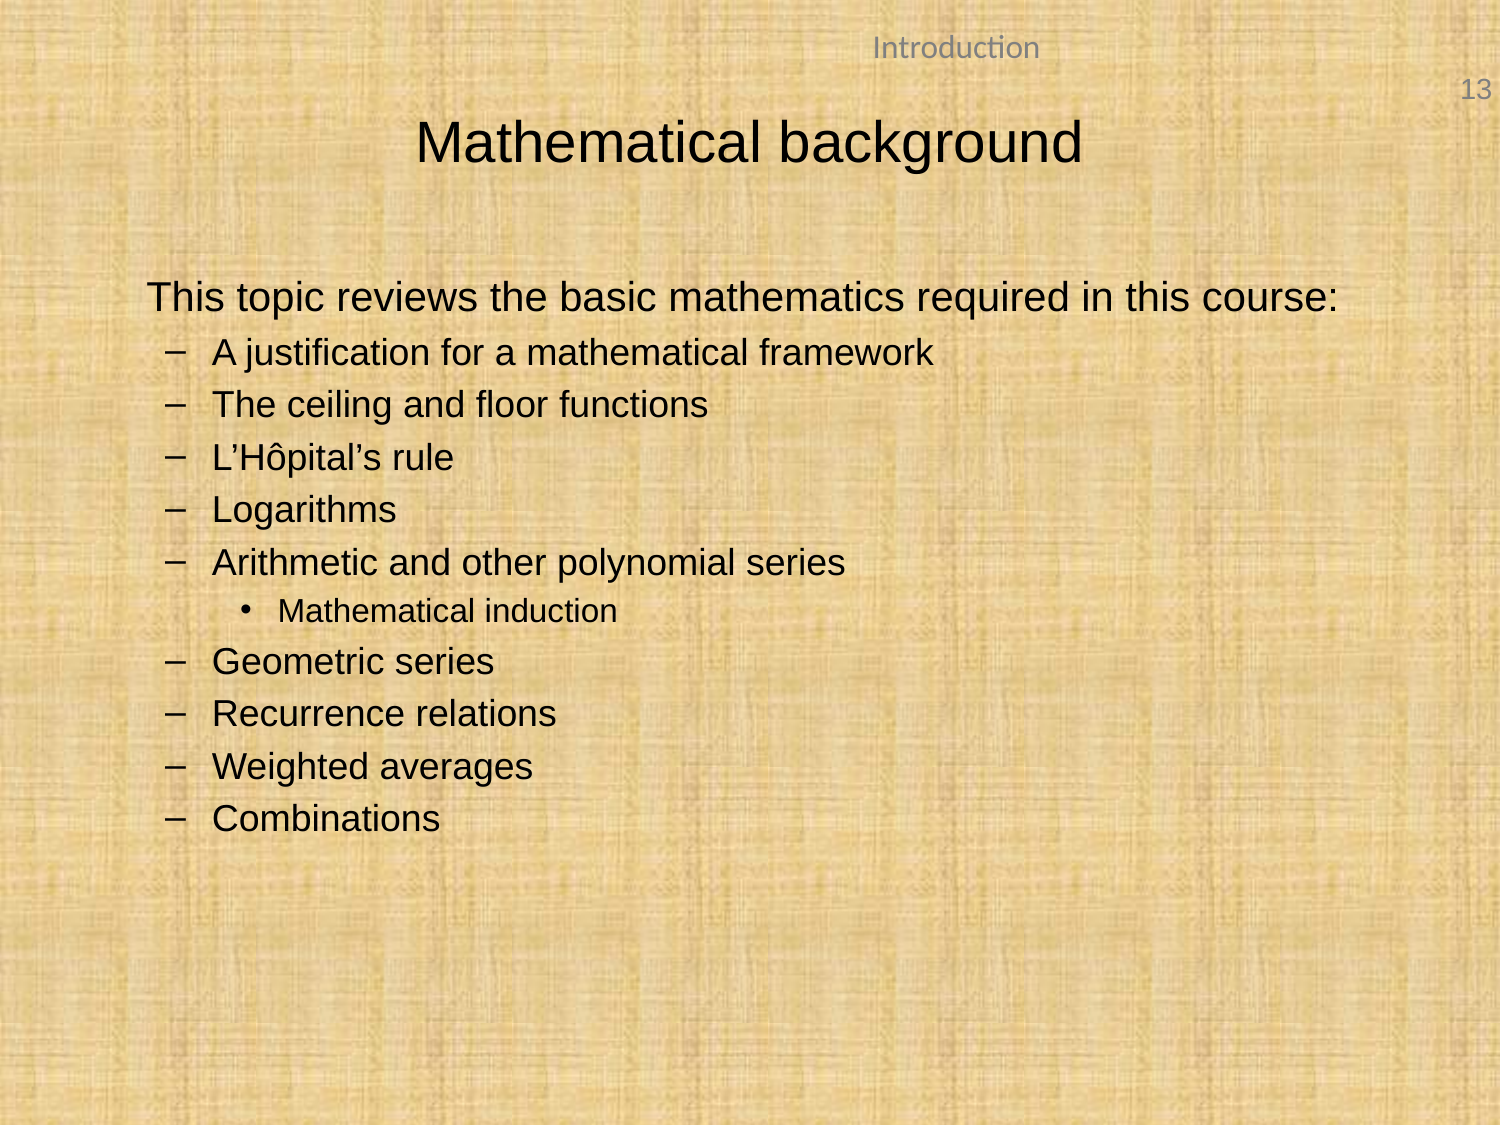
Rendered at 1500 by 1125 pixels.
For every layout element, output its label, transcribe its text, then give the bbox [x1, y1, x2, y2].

list This topic reviews the basic mathematics required in this course: A justification for a mathematical framework The ceiling and floor functions L’Hôpital’s rule Logarithms Arithmetic and other polynomial series Mathematical induction Geometric series Recurrence relations Weighted averages Combinations [74, 262, 1426, 1006]
picture [0, 0, 1500, 1125]
title Mathematical background [74, 44, 1426, 233]
